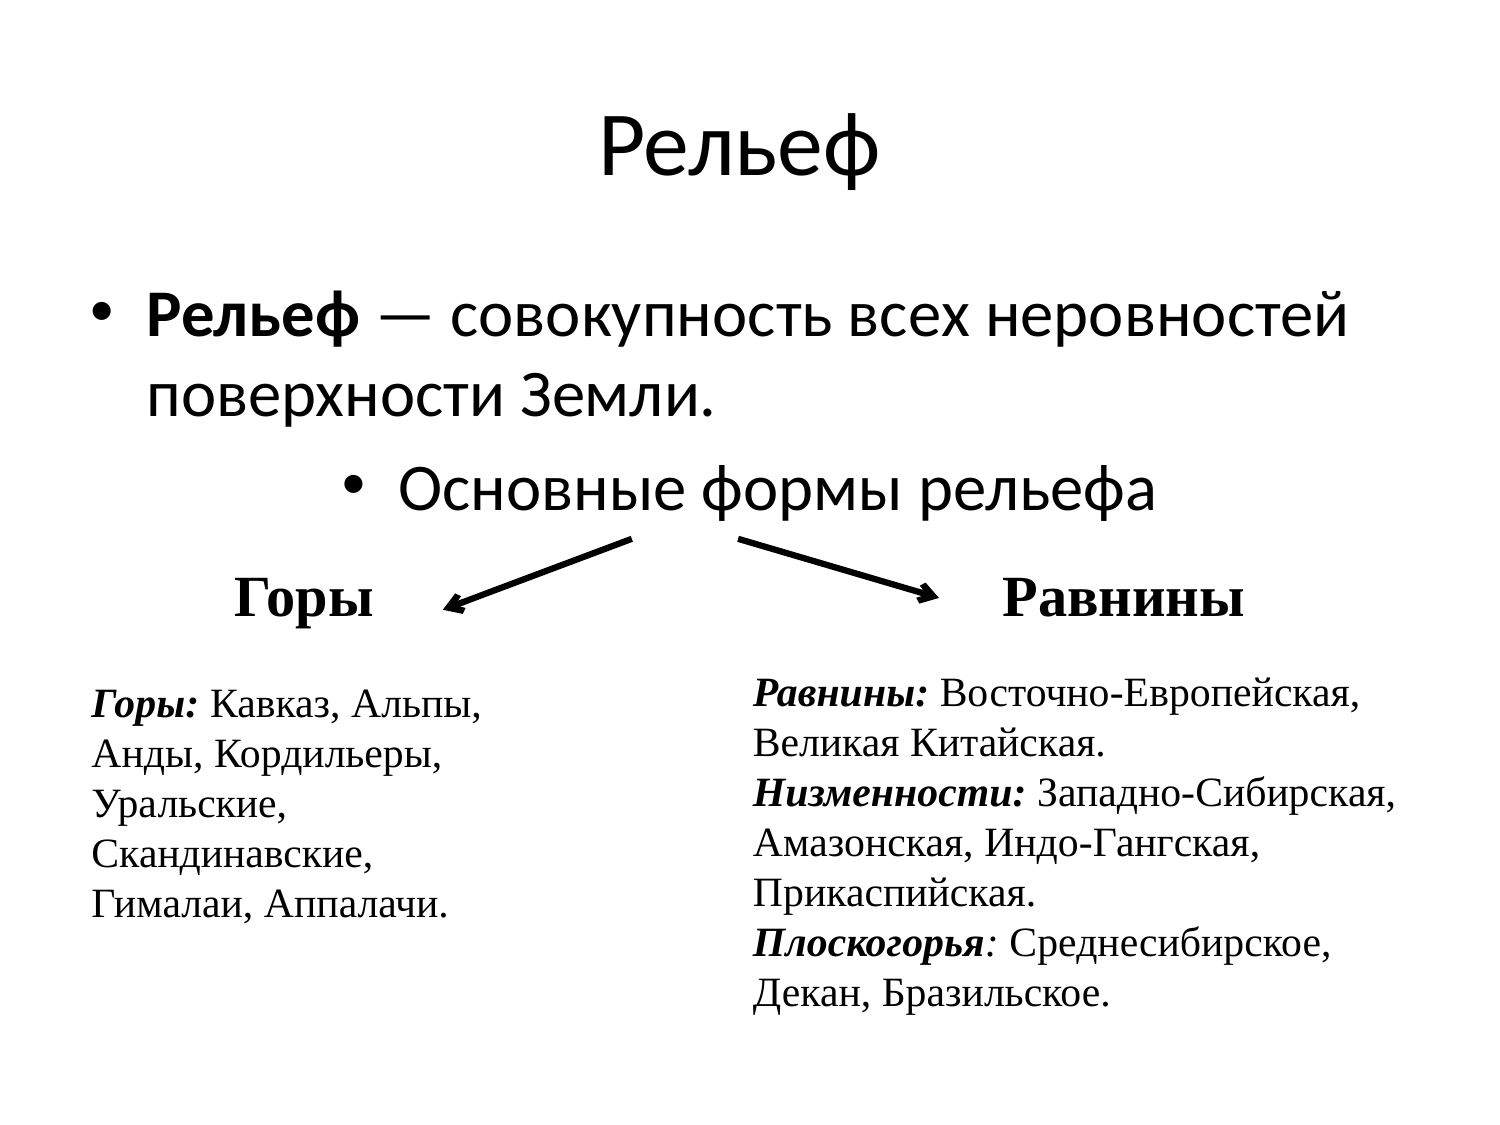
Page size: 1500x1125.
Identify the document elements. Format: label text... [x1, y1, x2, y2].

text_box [737, 538, 940, 599]
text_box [442, 538, 632, 610]
list Рельеф — совокупность всех неровностей поверхности Земли. Основные формы рельефа [75, 262, 1425, 1005]
title Рельеф [75, 45, 1425, 233]
text_box Горы [219, 550, 397, 636]
text_box Равнины: Восточно-Европейская, Великая Китайская. Низменности: Западно-Сибирская, Амазонская, Индо-Гангская, Прикаспийская. Плоскогорья: Среднесибирское, Декан, Бразильское. [738, 656, 1459, 1067]
text_box Равнины [987, 550, 1269, 636]
text_box Горы: Кавказ, Альпы, Анды, Кордильеры, Уральские, Скандинавские, Гималаи, Аппалачи. [76, 668, 550, 934]
